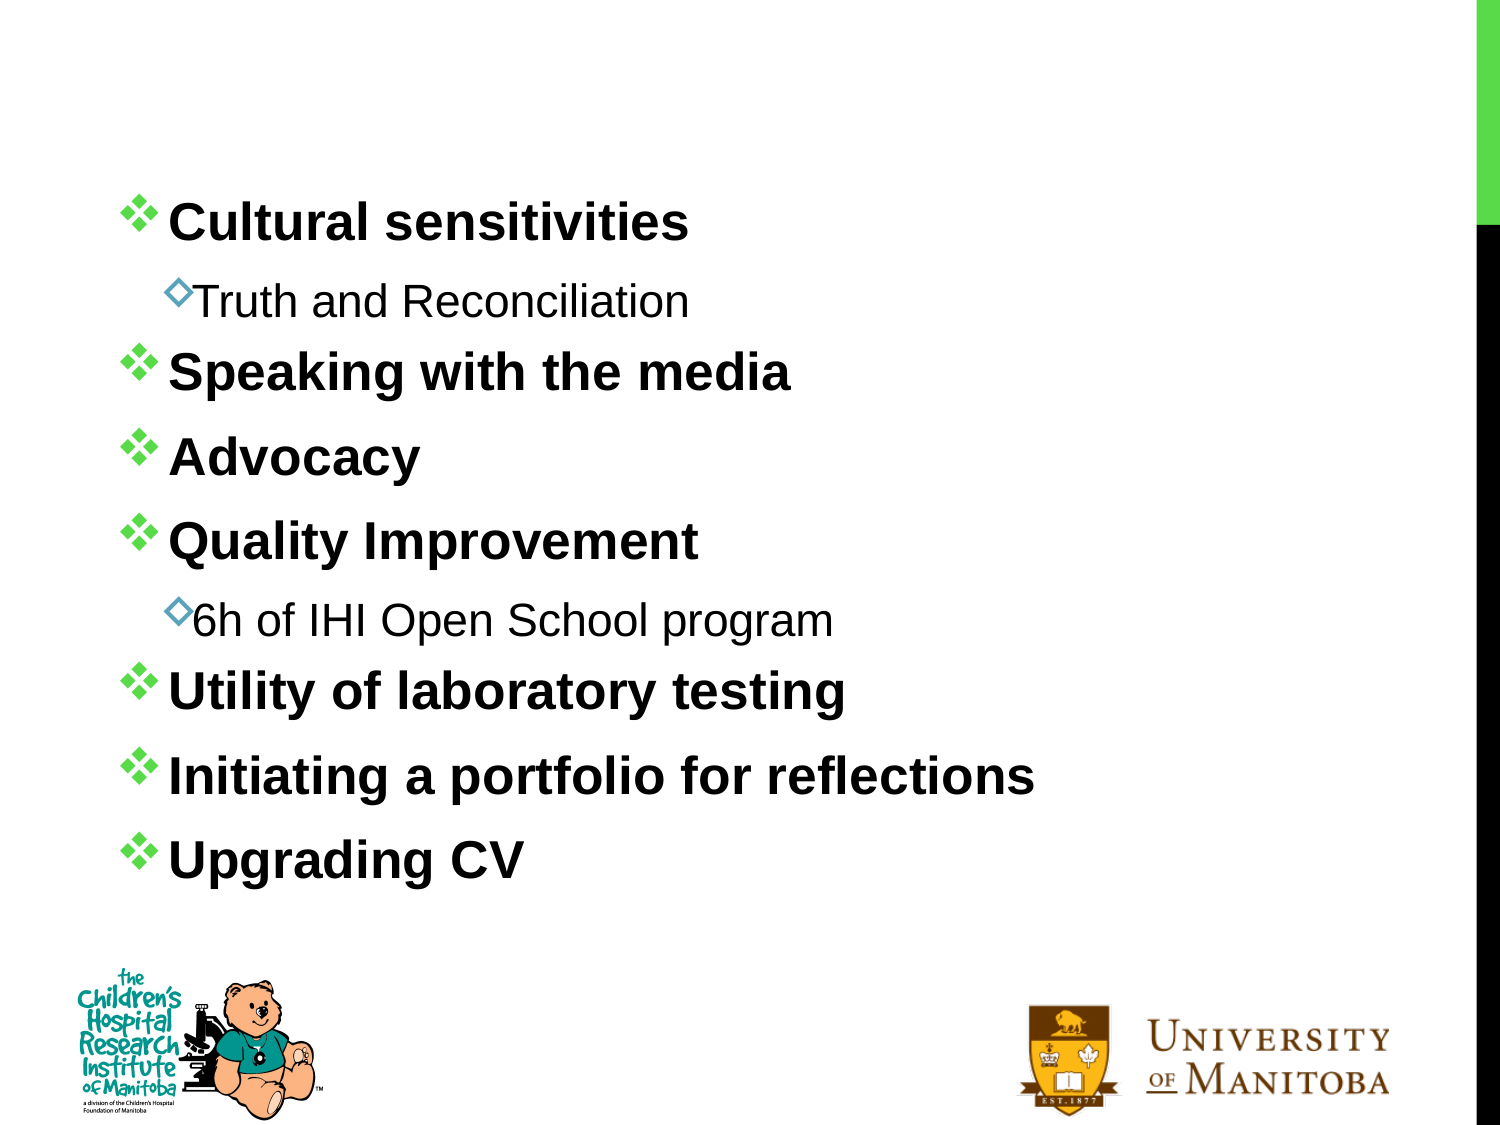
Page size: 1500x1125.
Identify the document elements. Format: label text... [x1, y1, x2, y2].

picture [75, 968, 323, 1122]
list Cultural sensitivities Truth and Reconciliation Speaking with the media Advocacy Quality Improvement 6h of IHI Open School program Utility of laboratory testing Initiating a portfolio for reflections Upgrading CV [100, 179, 1351, 898]
